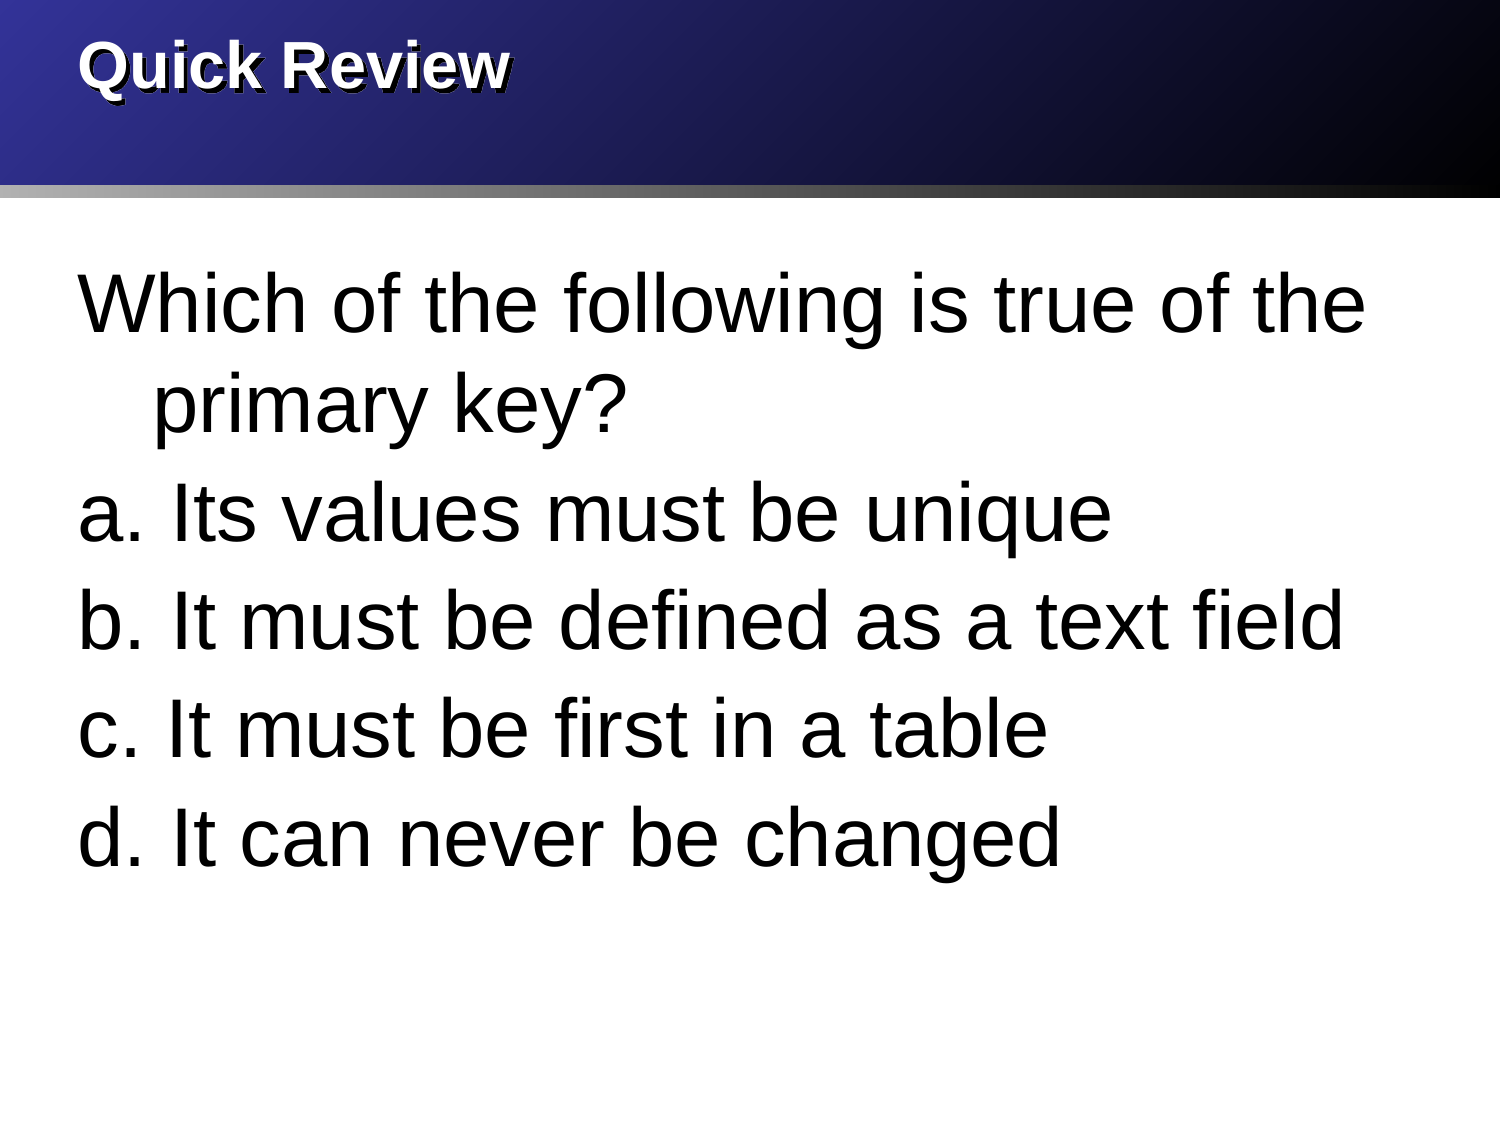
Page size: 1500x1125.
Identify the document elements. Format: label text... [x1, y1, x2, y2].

list Which of the following is true of the primary key? a. Its values must be unique b. It must be defined as a text field c. It must be first in a table d. It can never be changed [62, 241, 1438, 963]
title Quick Review [62, 14, 1426, 165]
